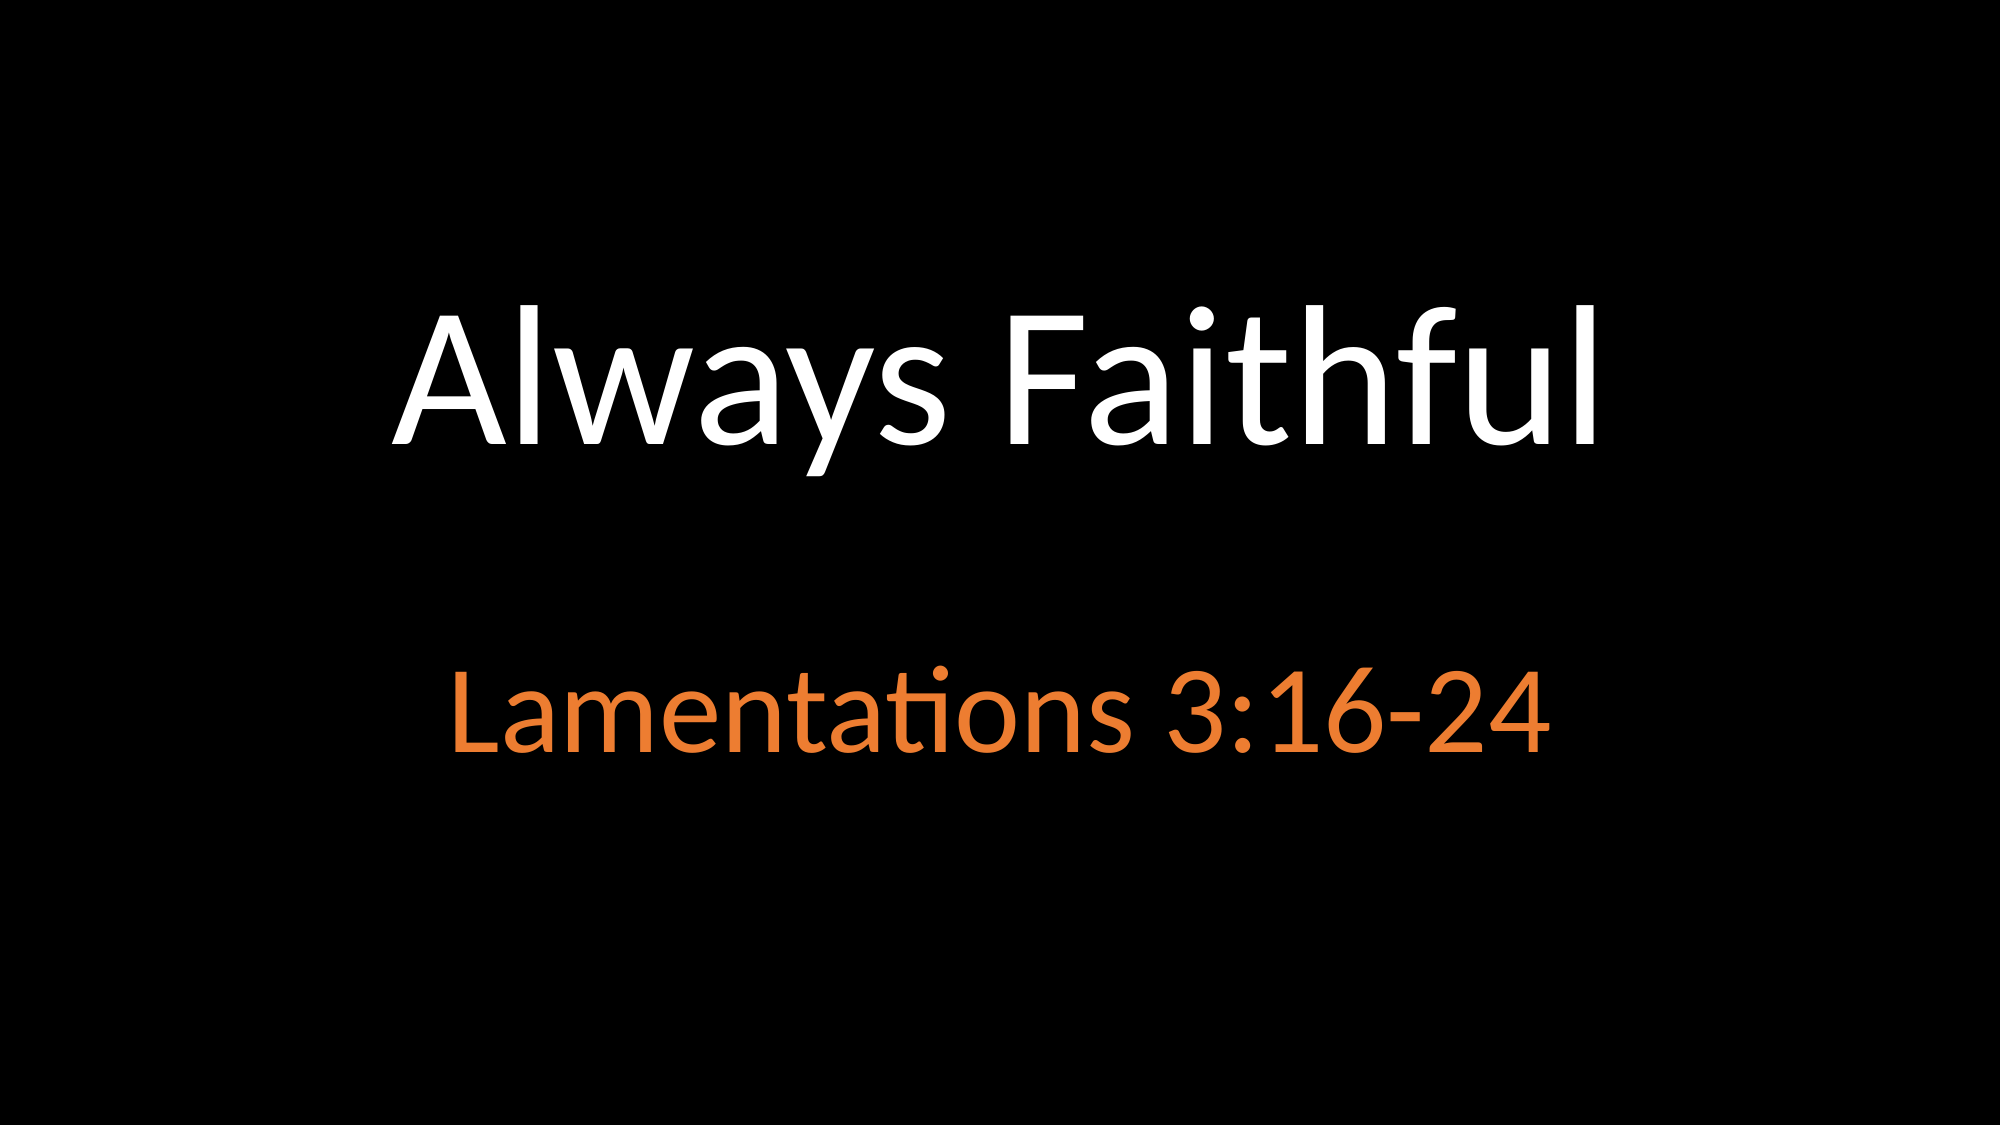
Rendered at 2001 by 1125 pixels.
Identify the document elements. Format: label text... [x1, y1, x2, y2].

subtitle Lamentations 3:16-24 [249, 575, 1750, 848]
title Always Faithful [249, 184, 1750, 575]
